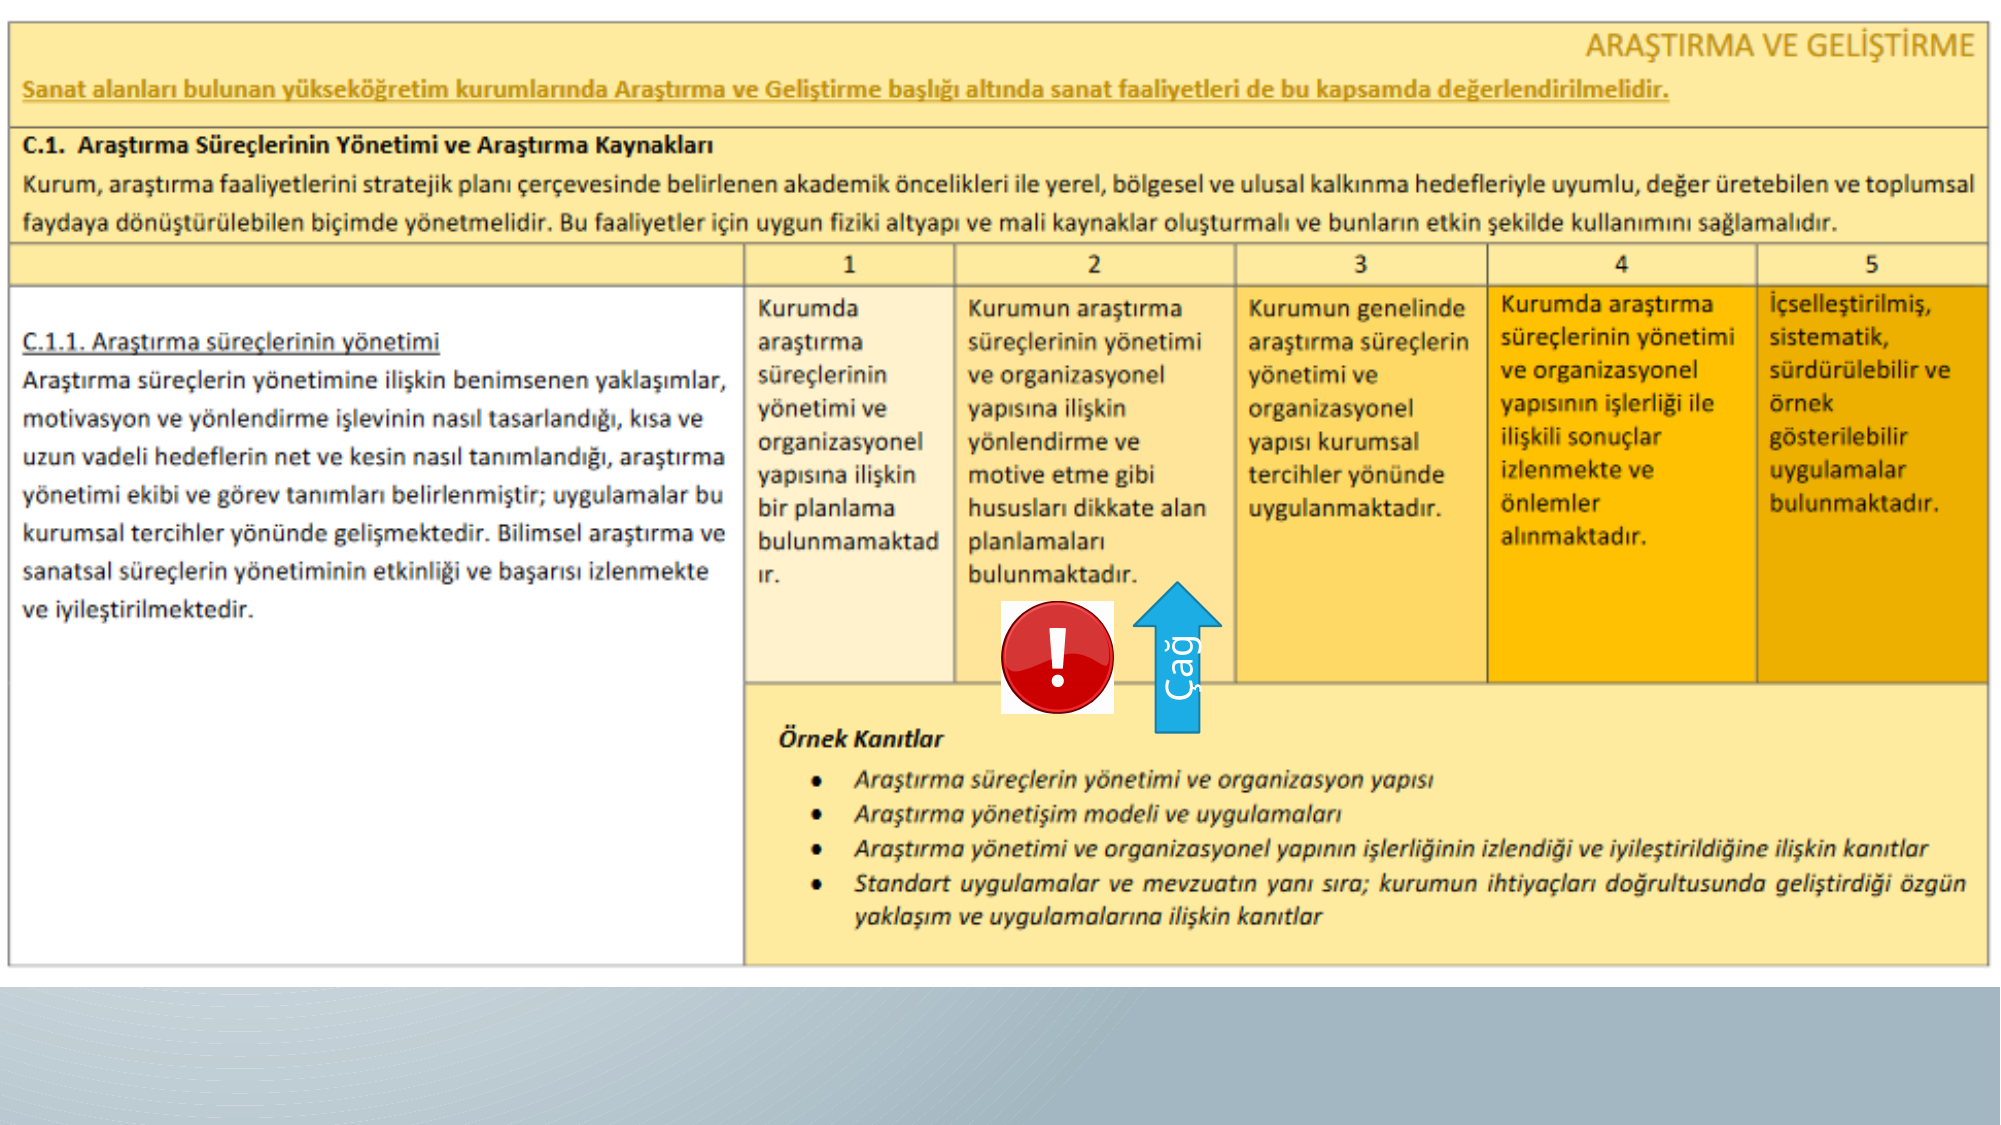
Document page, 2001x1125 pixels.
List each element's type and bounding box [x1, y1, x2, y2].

picture [0, 0, 2000, 987]
